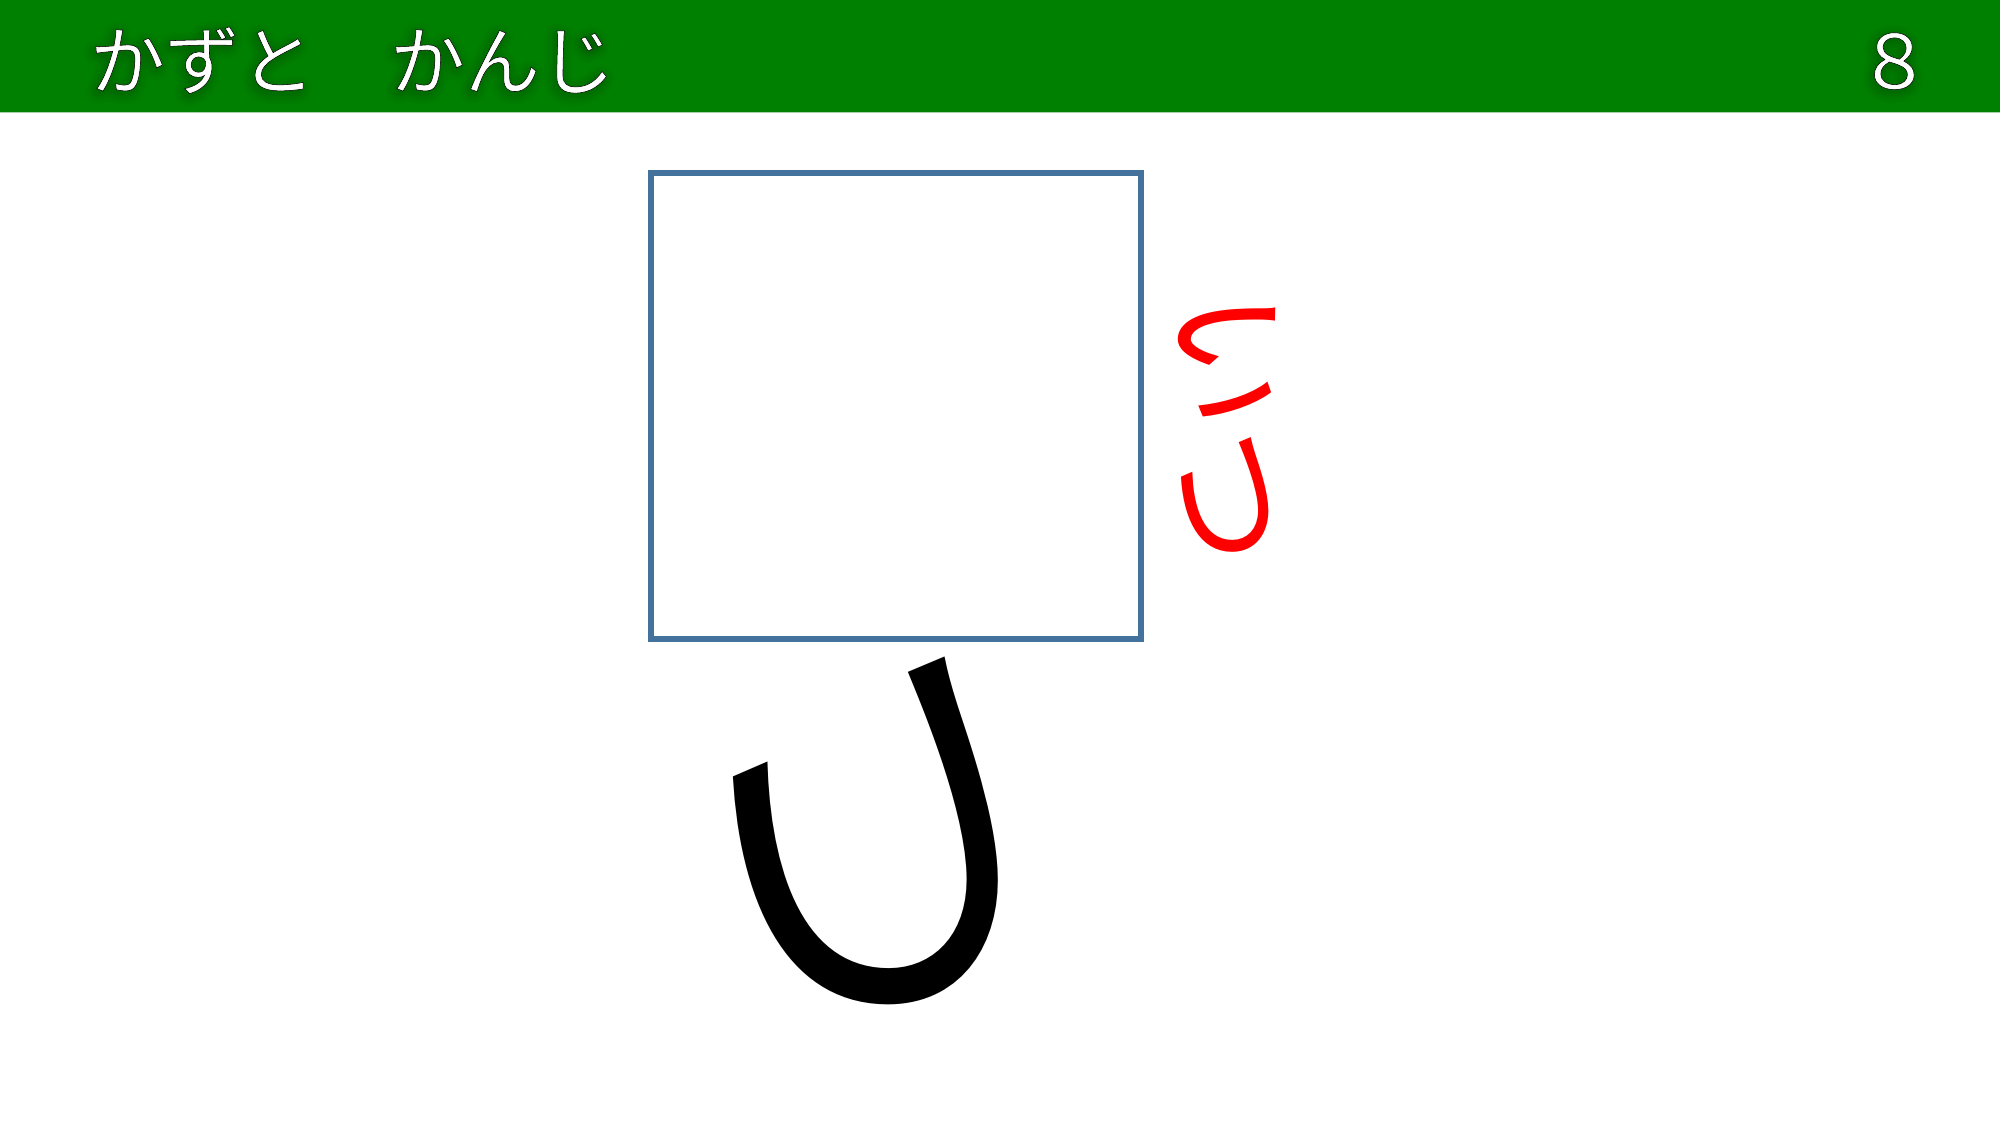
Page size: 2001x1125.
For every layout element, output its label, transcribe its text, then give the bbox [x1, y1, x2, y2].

text_box [650, 172, 1142, 640]
text_box つ [616, 195, 1152, 1125]
text_box いつ [1152, 275, 1325, 569]
text_box かずと かんじ [75, 6, 787, 112]
text_box ８ [1842, 6, 1963, 112]
text_box [0, 0, 2000, 113]
